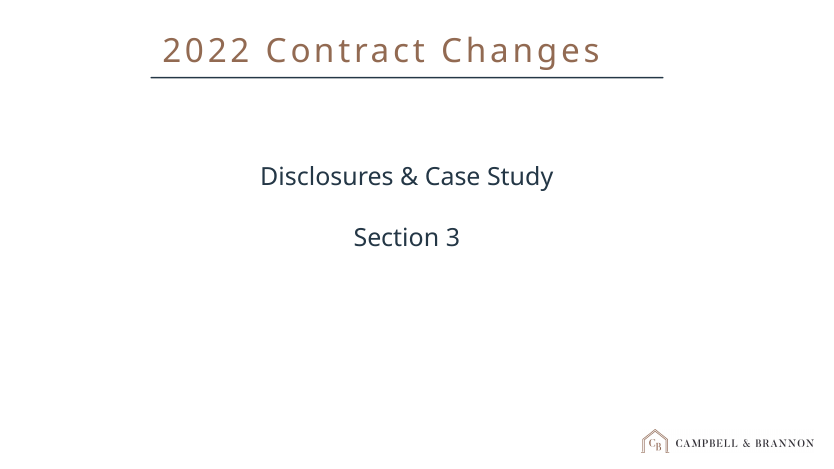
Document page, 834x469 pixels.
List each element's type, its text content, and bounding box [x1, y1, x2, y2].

text_box Disclosures & Case Study Section 3 [151, 99, 663, 283]
text_box 2022 Contract Changes [162, 27, 720, 69]
picture [641, 429, 815, 453]
